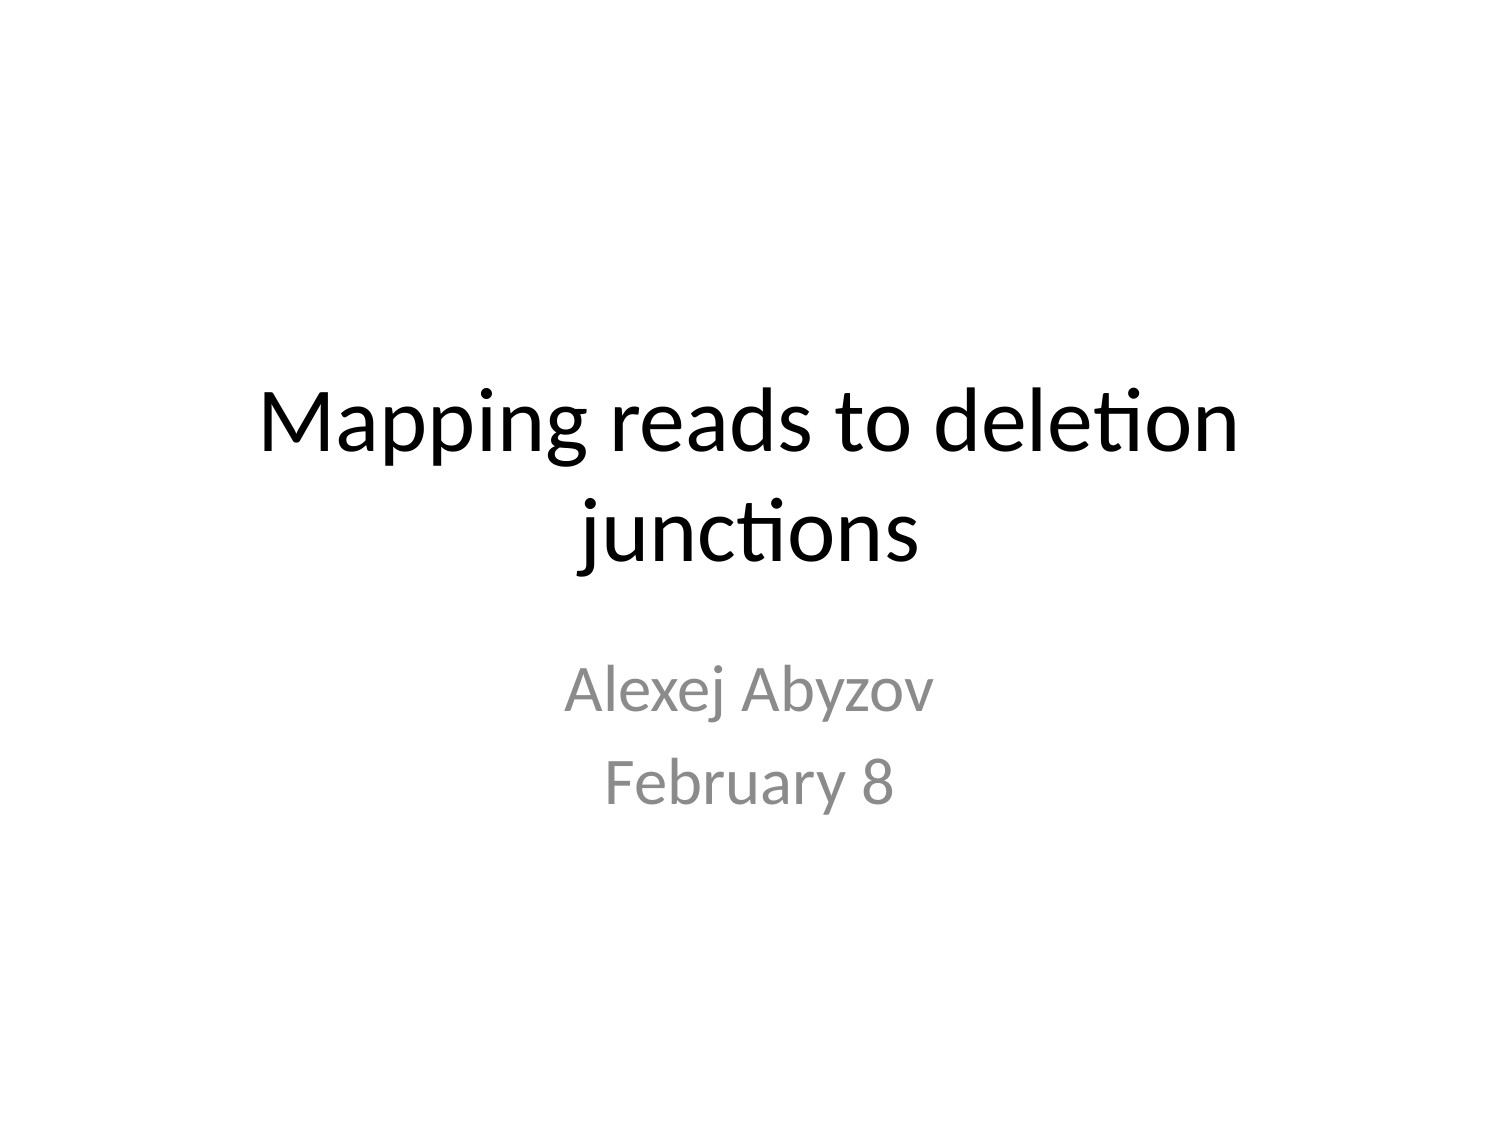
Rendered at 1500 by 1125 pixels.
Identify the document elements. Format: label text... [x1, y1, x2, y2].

subtitle Alexej Abyzov February 8 [225, 637, 1275, 925]
title Mapping reads to deletion junctions [112, 349, 1388, 591]
